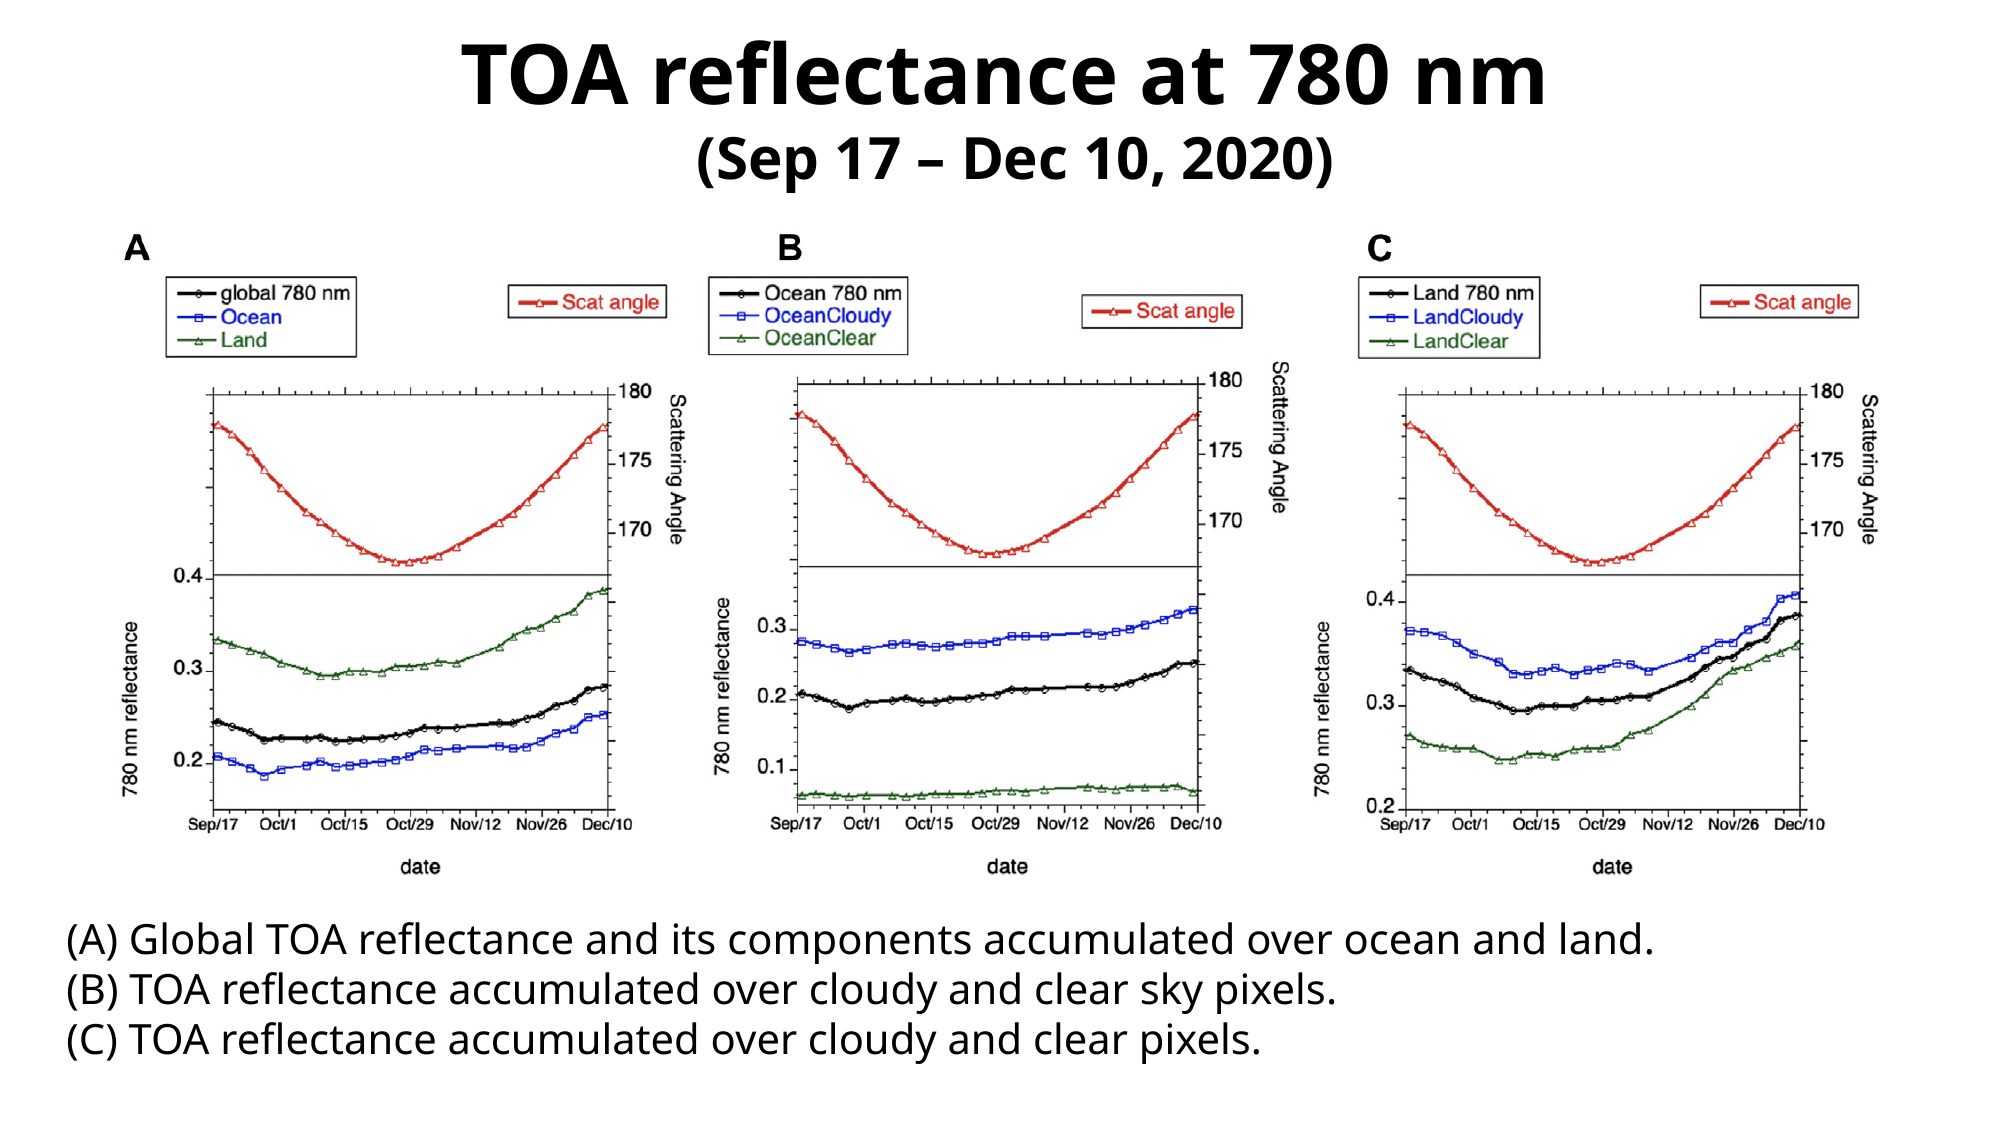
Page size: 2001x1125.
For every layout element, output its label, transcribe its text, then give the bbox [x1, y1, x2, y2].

picture [118, 228, 1881, 877]
text_box TOA reflectance at 780 nm (Sep 17 – Dec 10, 2020) [445, 13, 1587, 199]
text_box (A) Global TOA reflectance and its components accumulated over ocean and land. (B) TOA reflectance accumulated over cloudy and clear sky pixels. (C) TOA reflectance accumulated over cloudy and clear pixels. [51, 905, 1947, 1071]
